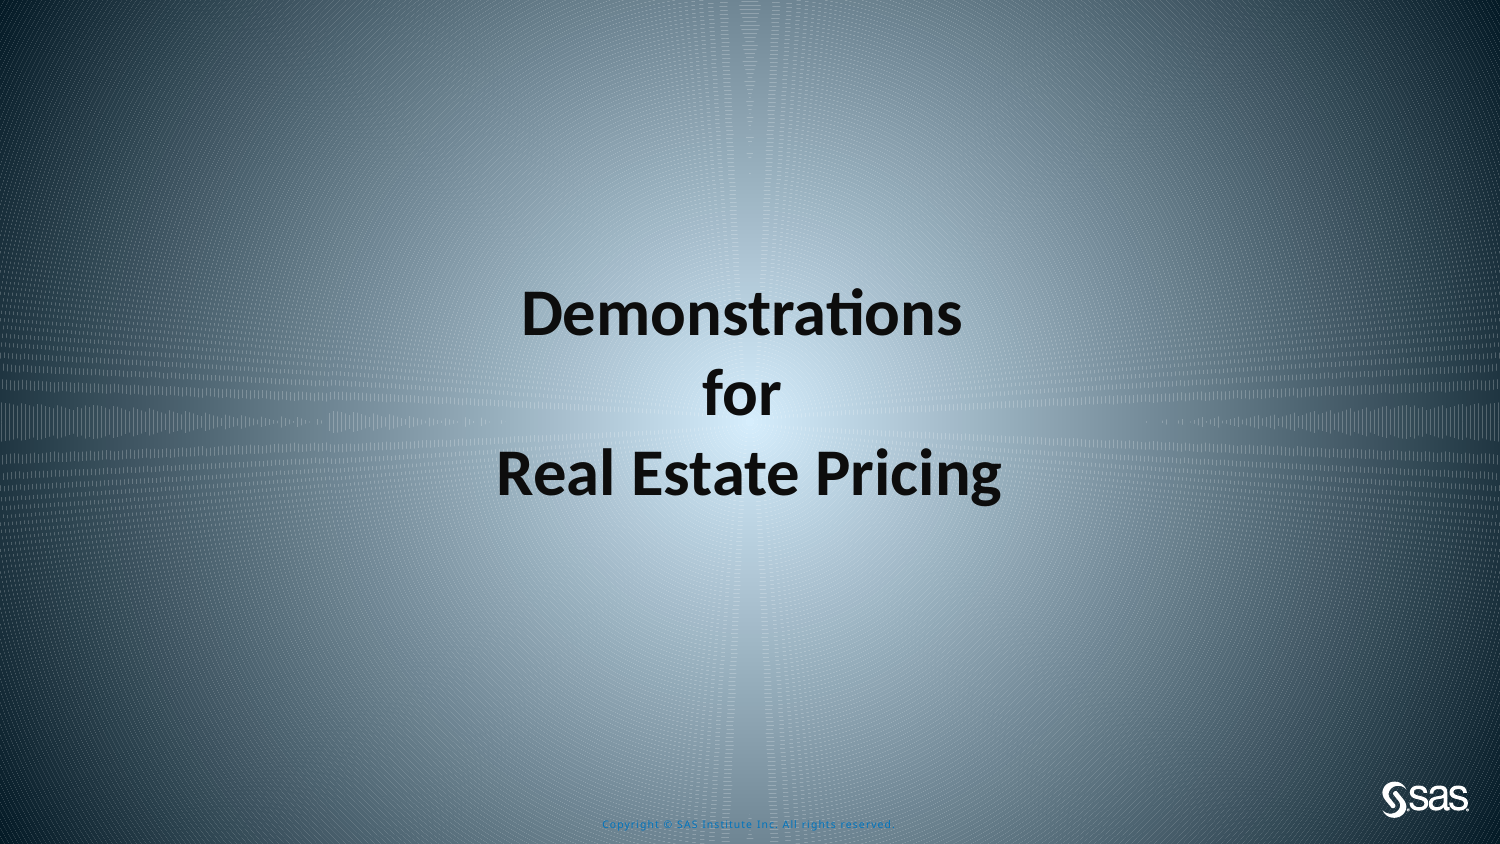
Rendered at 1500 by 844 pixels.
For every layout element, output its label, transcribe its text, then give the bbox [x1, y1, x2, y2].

title Demonstrations for Real Estate Pricing [102, 351, 1398, 427]
